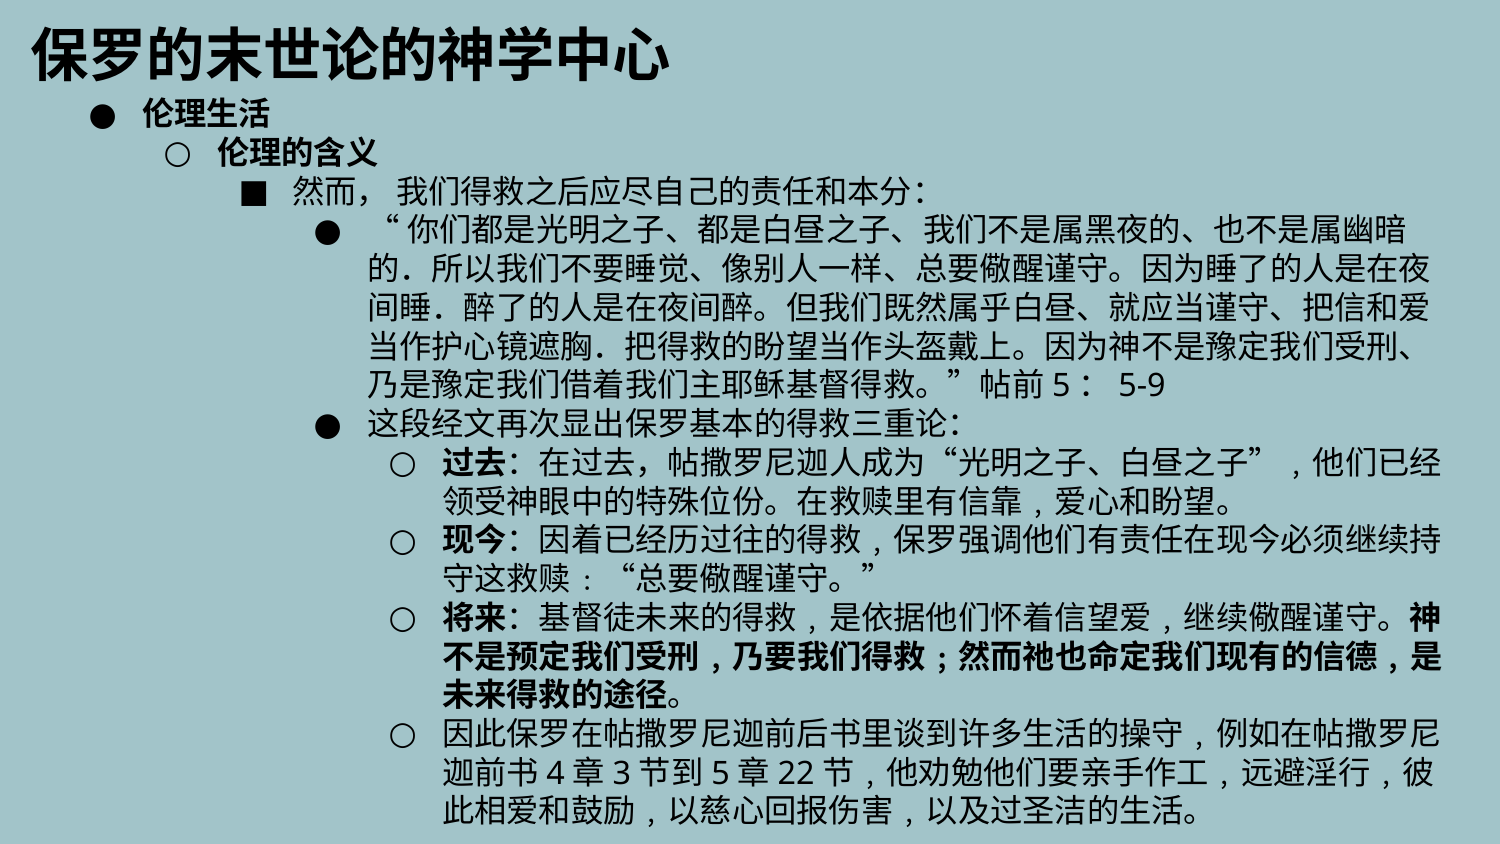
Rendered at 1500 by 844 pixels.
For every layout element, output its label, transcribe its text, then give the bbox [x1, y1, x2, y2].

text_box 伦理生活 伦理的含义 然而， 我们得救之后应尽自己的责任和本分： “你们都是光明之子、都是白昼之子、我们不是属黑夜的、也不是属幽暗的．所以我们不要睡觉、像别人一样、总要儆醒谨守。因为睡了的人是在夜间睡．醉了的人是在夜间醉。但我们既然属乎白昼、就应当谨守、把信和爱当作护心镜遮胸．把得救的盼望当作头盔戴上。因为神不是豫定我们受刑、乃是豫定我们借着我们主耶稣基督得救。”帖前5：5-9 这段经文再次显出保罗基本的得救三重论： 过去：在过去，帖撒罗尼迦人成为“光明之子、白昼之子”﹐他们已经领受神眼中的特殊位份。在救赎里有信靠﹐爱心和盼望。 现今：因着已经历过往的得救﹐保罗强调他们有责任在现今必须继续持守这救赎﹕“总要儆醒谨守。” 将来：基督徒未来的得救﹐是依据他们怀着信望爱﹐继续儆醒谨守。神不是预定我们受刑﹐乃要我们得救﹔然而祂也命定我们现有的信德﹐是未来得救的途径。 因此保罗在帖撒罗尼迦前后书里谈到许多生活的操守﹐例如在帖撒罗尼迦前书4章3节到5章22节﹐他劝勉他们要亲手作工﹐远避淫行﹐彼此相爱和鼓励﹐以慈心回报伤害﹐以及过圣洁的生活。 [52, 78, 1478, 844]
list 保罗的末世论的神学中心 [15, 15, 1461, 91]
